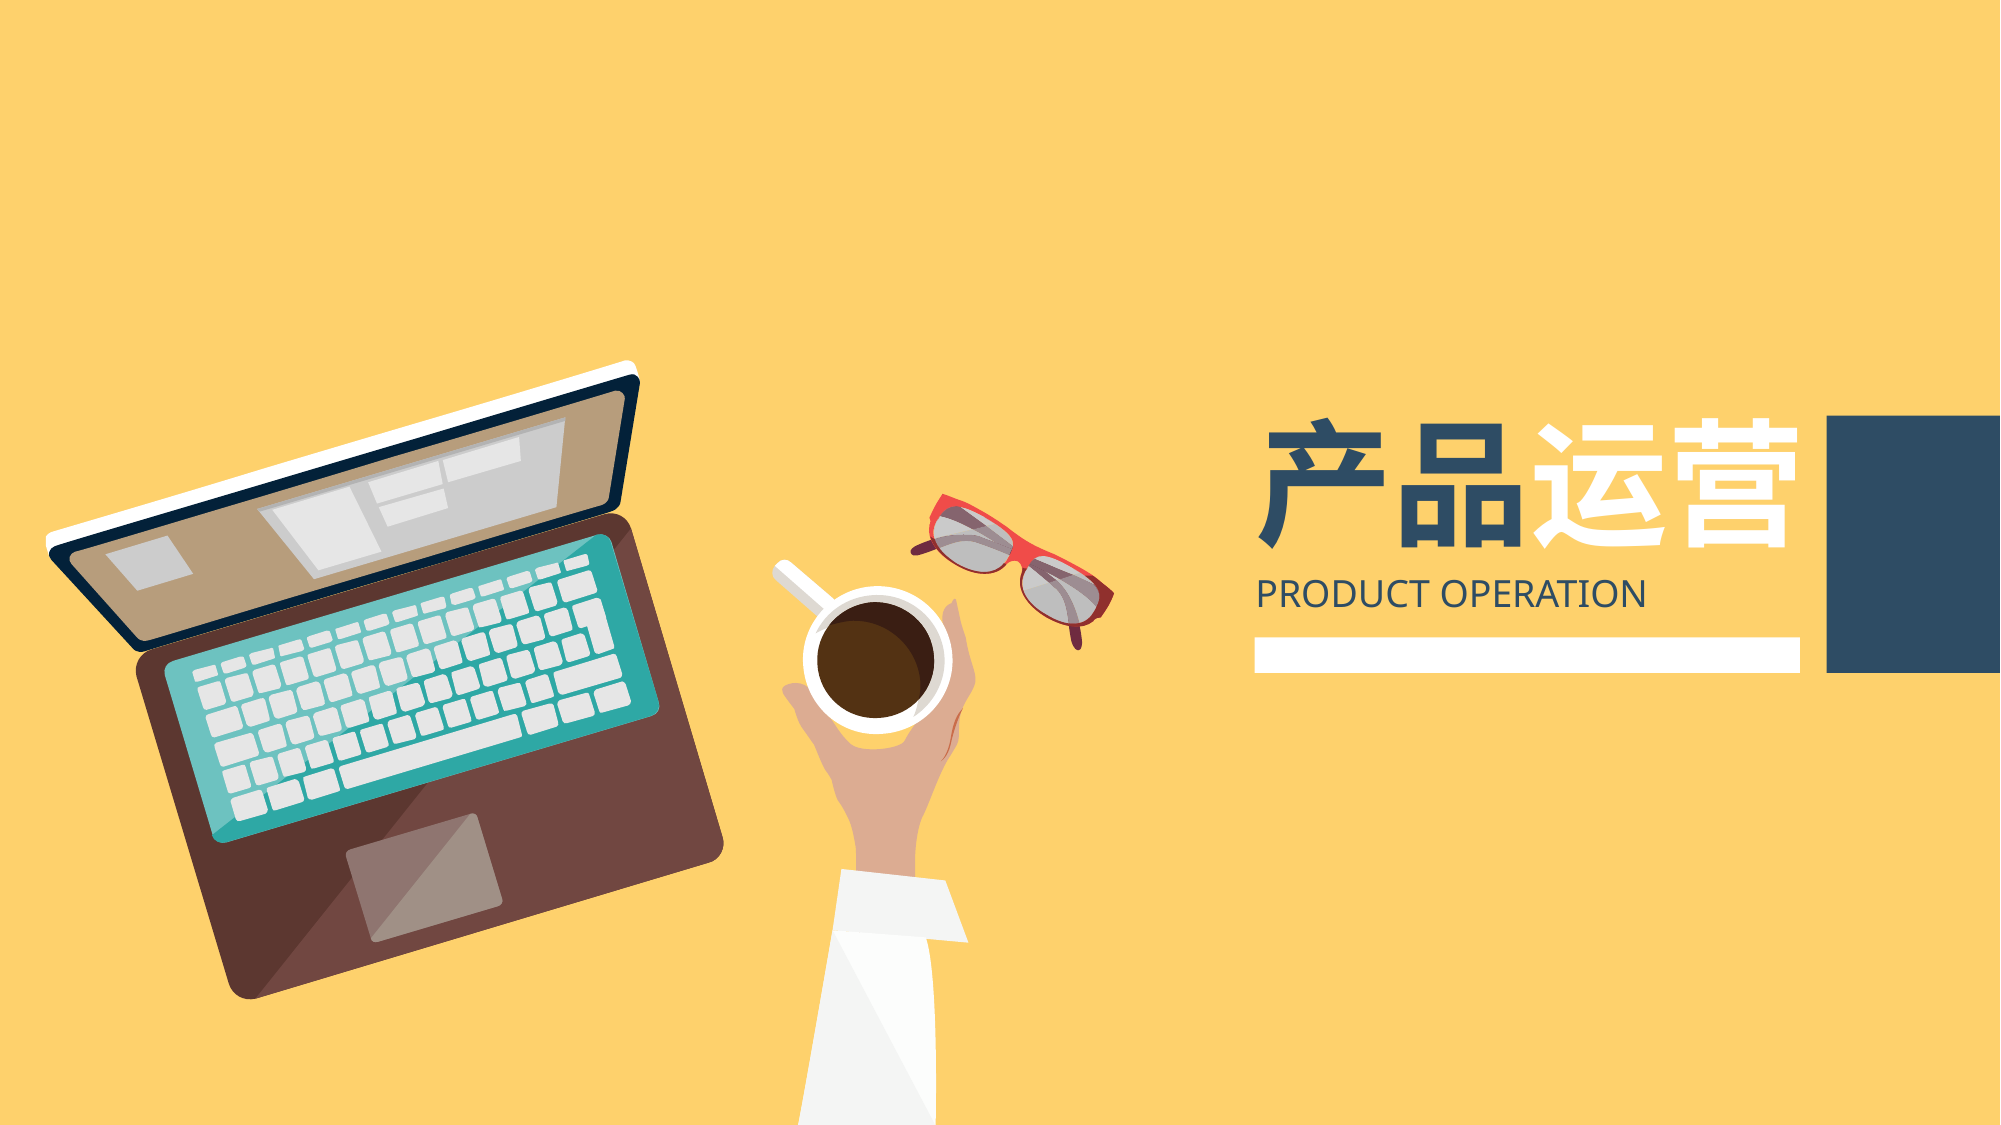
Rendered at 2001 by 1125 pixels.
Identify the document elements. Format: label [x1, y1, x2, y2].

text_box [1240, 390, 2000, 673]
picture [45, 359, 1115, 1125]
